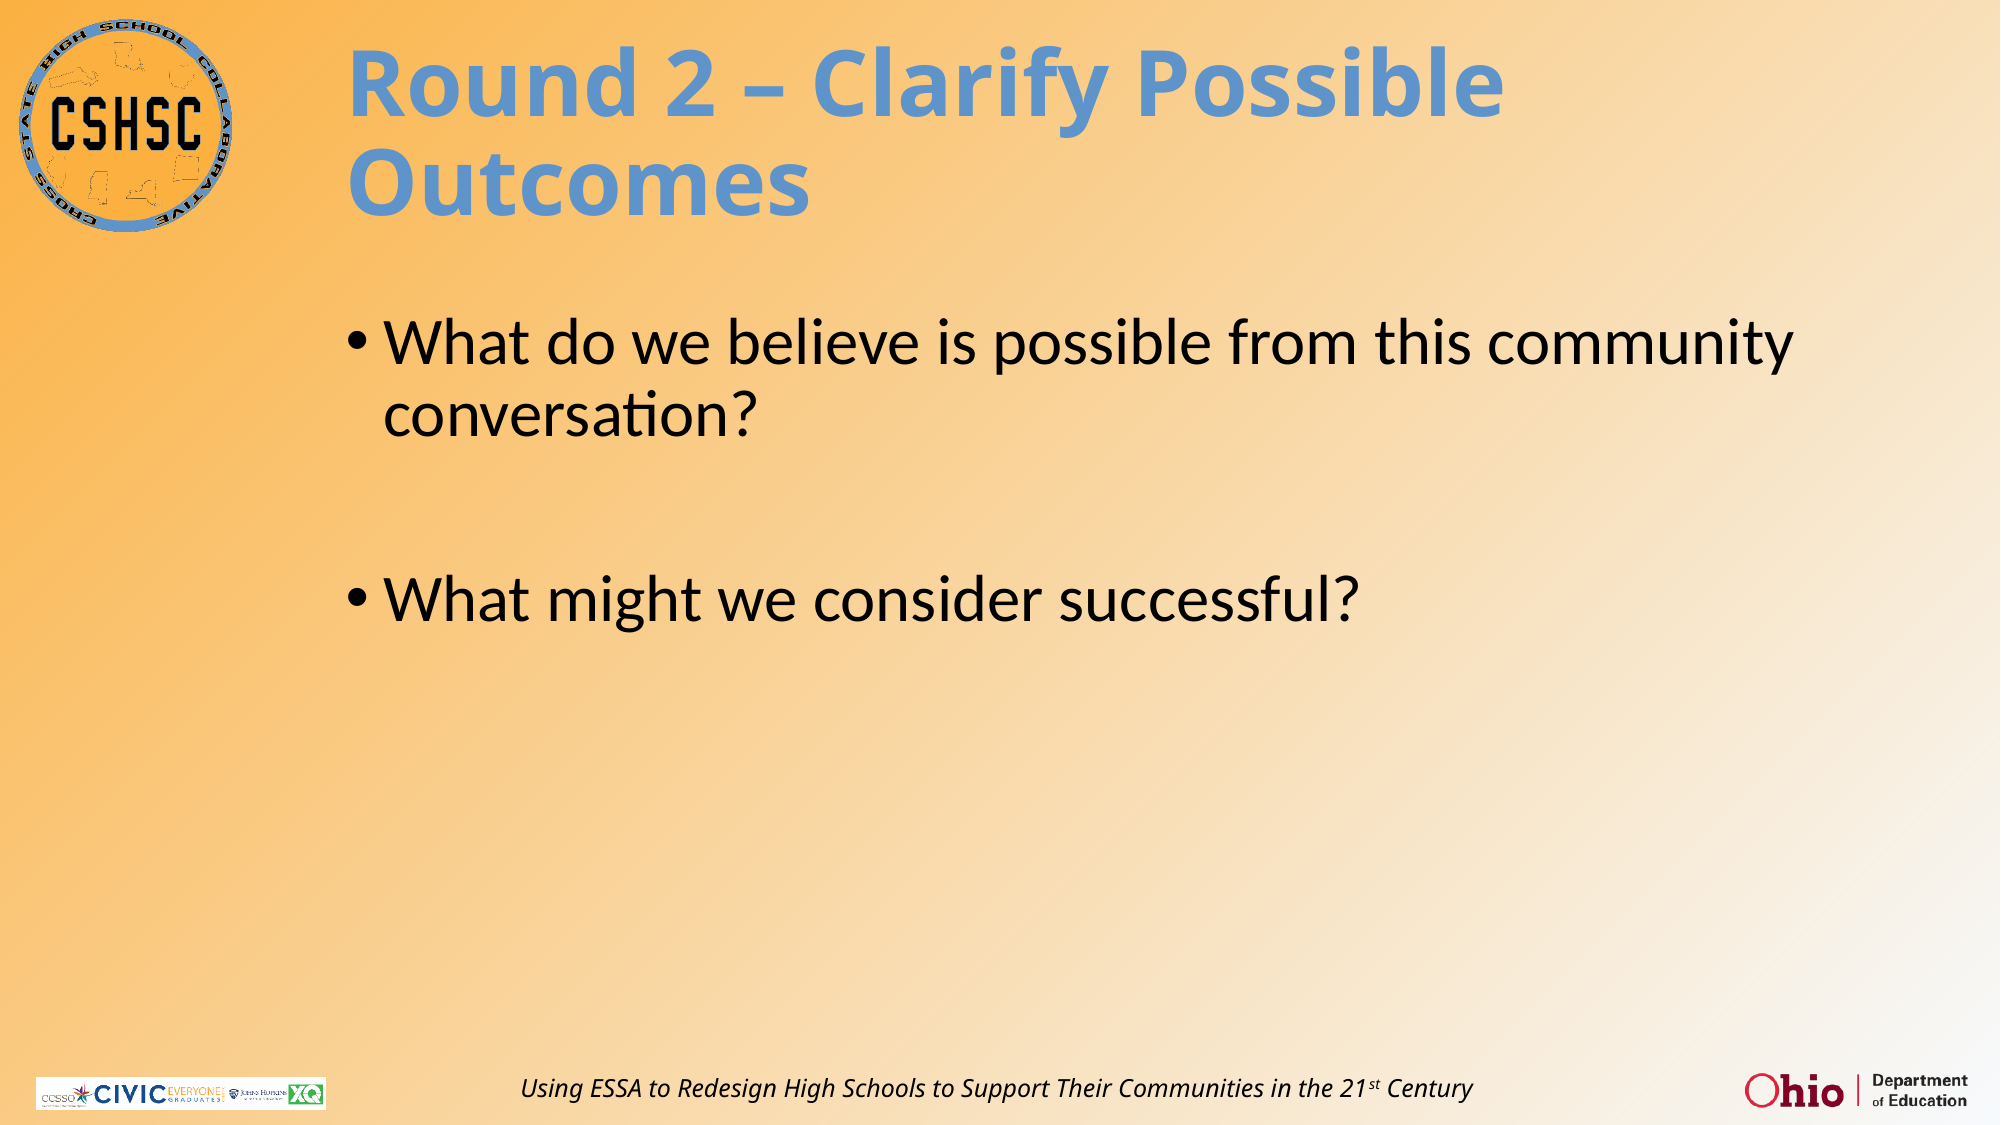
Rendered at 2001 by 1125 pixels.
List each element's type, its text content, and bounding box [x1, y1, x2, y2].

picture [36, 1077, 326, 1110]
list What do we believe is possible from this community conversation? What might we consider successful? [330, 299, 1956, 969]
title Round 2 – Clarify Possible Outcomes [330, 27, 1956, 245]
picture [1745, 1071, 1972, 1110]
picture [18, 19, 233, 232]
